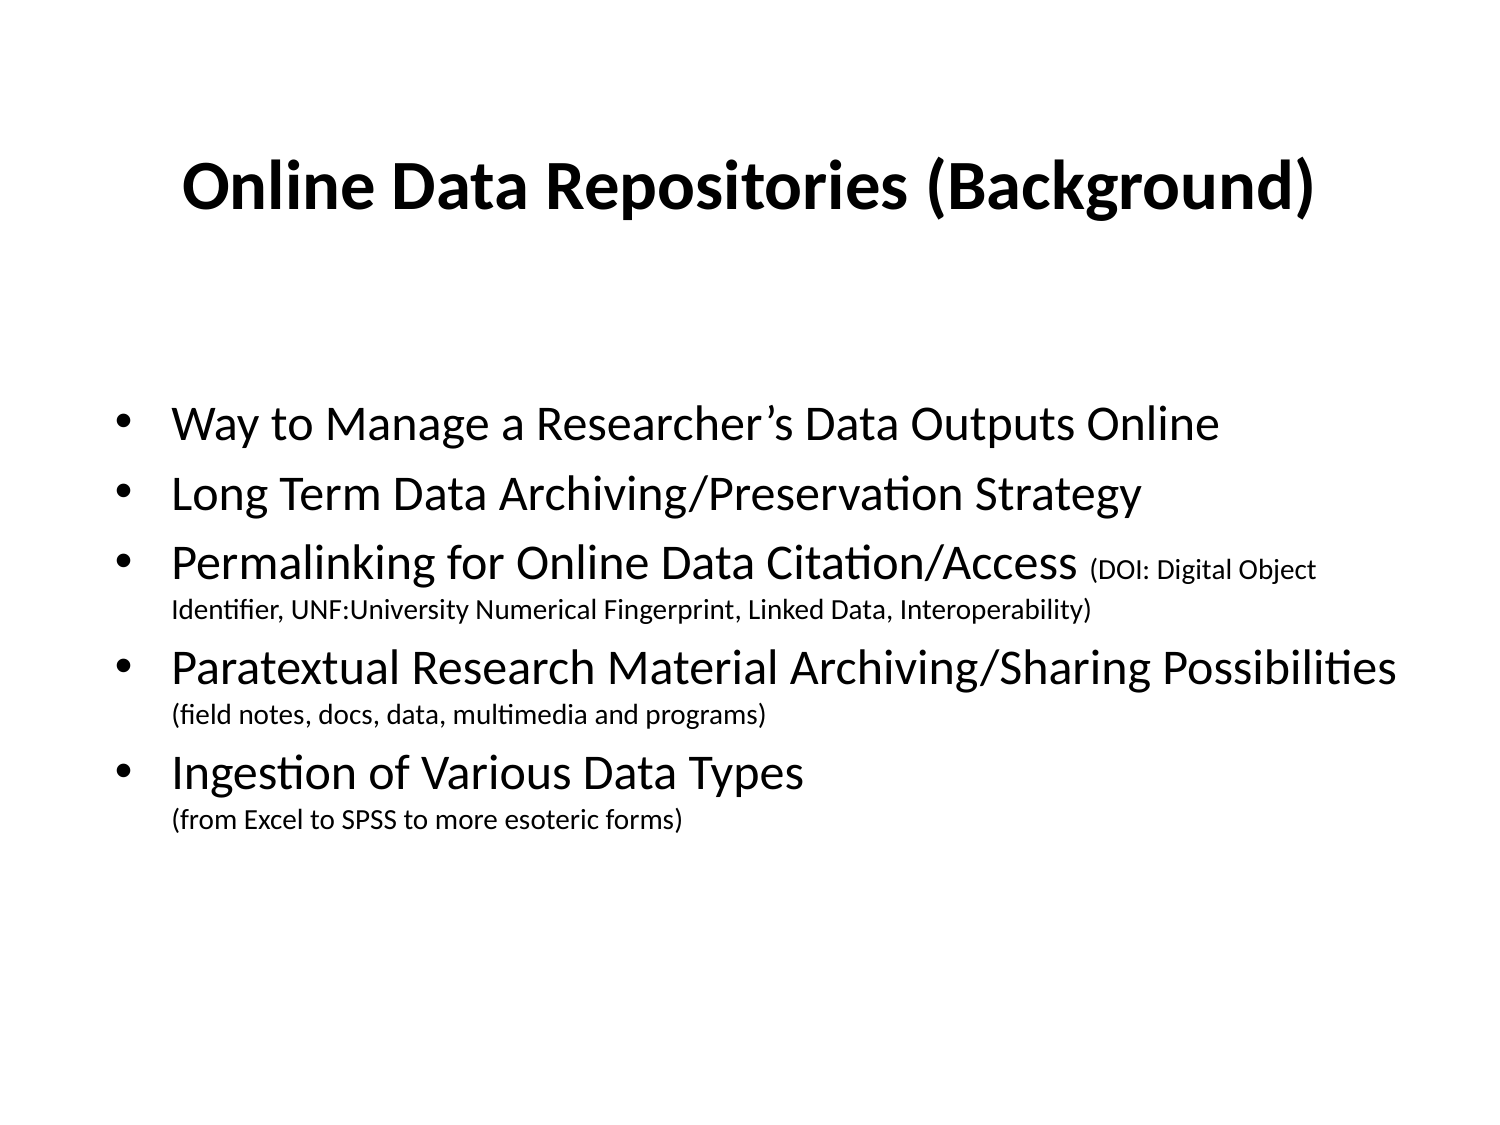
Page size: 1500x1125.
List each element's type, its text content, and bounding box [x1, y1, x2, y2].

title Online Data Repositories (Background) [75, 45, 1425, 233]
list Way to Manage a Researcher’s Data Outputs Online Long Term Data Archiving/Preservation Strategy Permalinking for Online Data Citation/Access (DOI: Digital Object Identifier, UNF:University Numerical Fingerprint, Linked Data, Interoperability) Paratextual Research Material Archiving/Sharing Possibilities (field notes, docs, data, multimedia and programs) Ingestion of Various Data Types (from Excel to SPSS to more esoteric forms) [99, 312, 1450, 1055]
